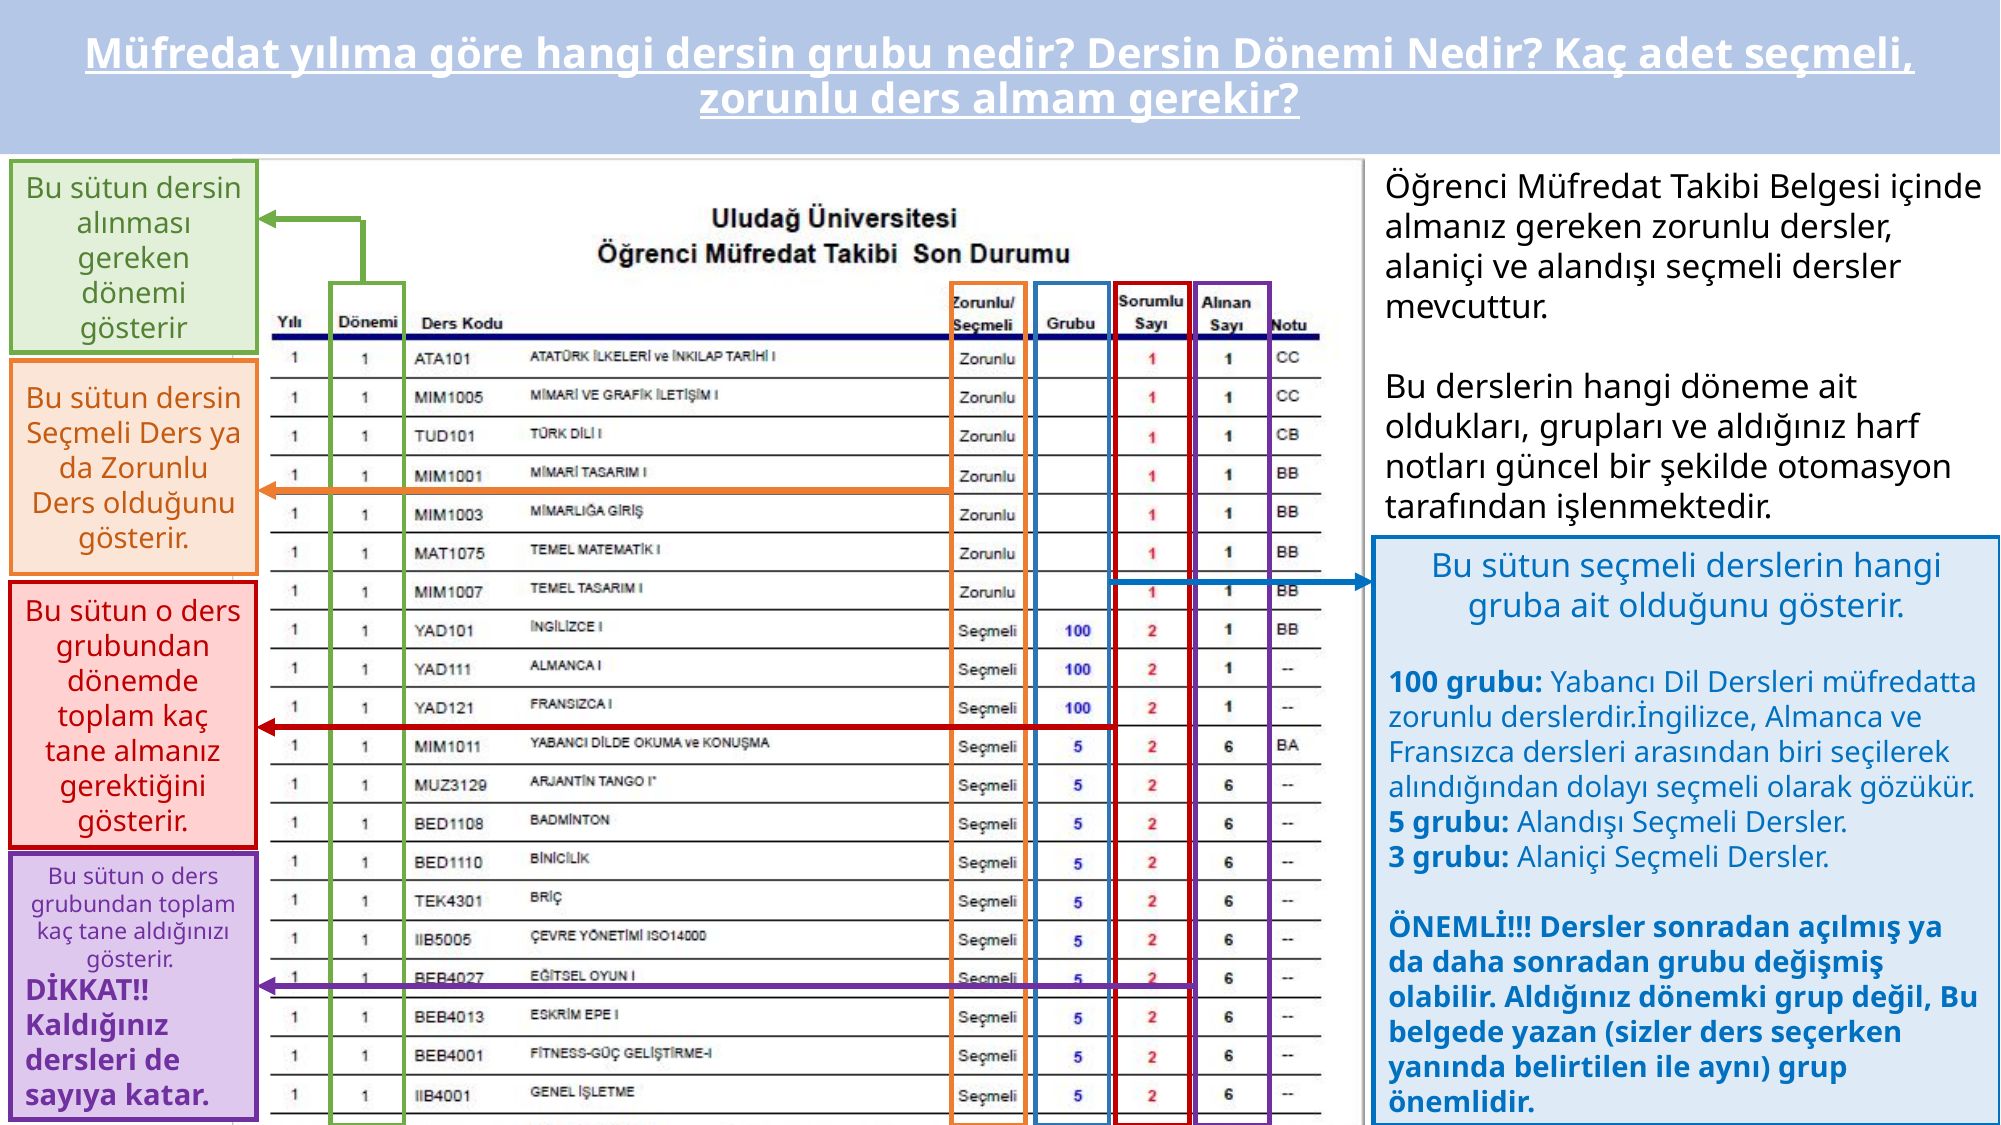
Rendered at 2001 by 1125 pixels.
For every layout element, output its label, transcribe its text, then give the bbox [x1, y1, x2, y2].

text_box Bu sütun o ders grubundan dönemde toplam kaç tane almanız gerektiğini gösterir. [9, 581, 232, 849]
text_box Bu sütun o ders grubundan toplam kaç tane aldığınızı gösterir. DİKKAT!! Kaldığınız dersleri de sayıya katar. [9, 853, 232, 1121]
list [232, 157, 1365, 1125]
text_box Bu sütun dersin alınması gereken dönemi gösterir [10, 160, 232, 354]
text_box Öğrenci Müfredat Takibi Belgesi içinde almanız gereken zorunlu dersler, alaniçi ve alandışı seçmeli dersler mevcuttur. Bu derslerin hangi döneme ait oldukları, grupları ve aldığınız harf notları güncel bir şekilde otomasyon tarafından işlenmektedir. [1370, 158, 2000, 533]
text_box Bu sütun seçmeli derslerin hangi gruba ait olduğunu gösterir. 100 grubu: Yabancı Dil Dersleri müfredatta zorunlu derslerdir.İngilizce, Almanca ve Fransızca dersleri arasından biri seçilerek alındığından dolayı seçmeli olarak gözükür. 5 grubu: Alandışı Seçmeli Dersler. 3 grubu: Alaniçi Seçmeli Dersler. ÖNEMLİ!!! Dersler sonradan açılmış ya da daha sonradan grubu değişmiş olabilir. Aldığınız dönemki grup değil, Bu belgede yazan (sizler ders seçerken yanında belirtilen ile aynı) grup önemlidir. [1373, 536, 2000, 1125]
text_box Bu sütun dersin Seçmeli Ders ya da Zorunlu Ders olduğunu gösterir. [10, 359, 232, 575]
title Müfredat yılıma göre hangi dersin grubu nedir? Dersin Dönemi Nedir? Kaç adet seçmeli, zorunlu ders almam gerekir? [0, 0, 2000, 155]
